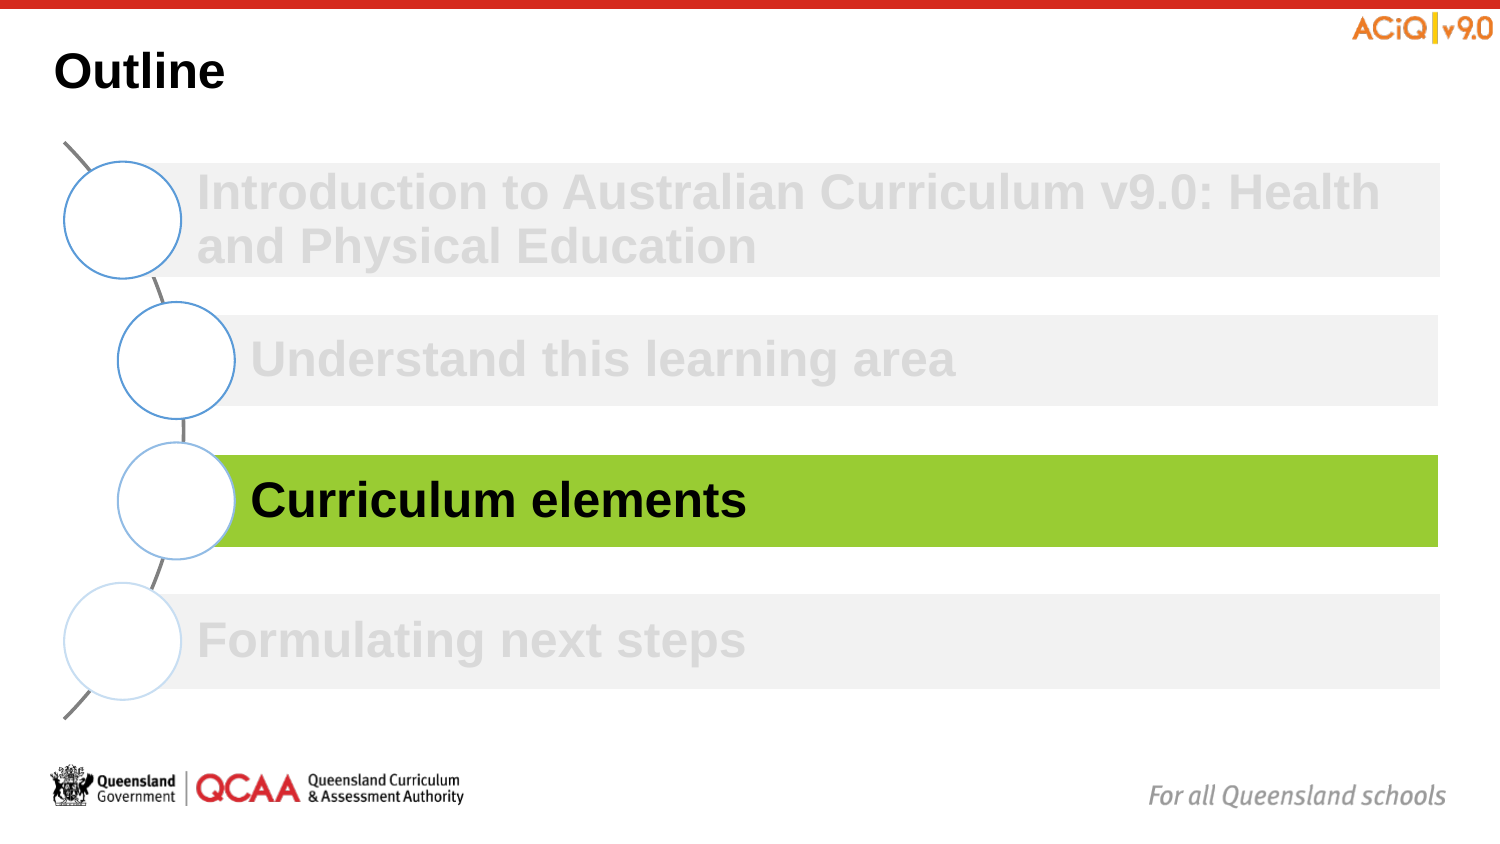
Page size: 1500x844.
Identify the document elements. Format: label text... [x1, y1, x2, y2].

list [53, 126, 1448, 735]
picture [1149, 784, 1446, 809]
title Outline [53, 45, 1448, 105]
picture [50, 764, 464, 806]
picture [1351, 11, 1494, 45]
